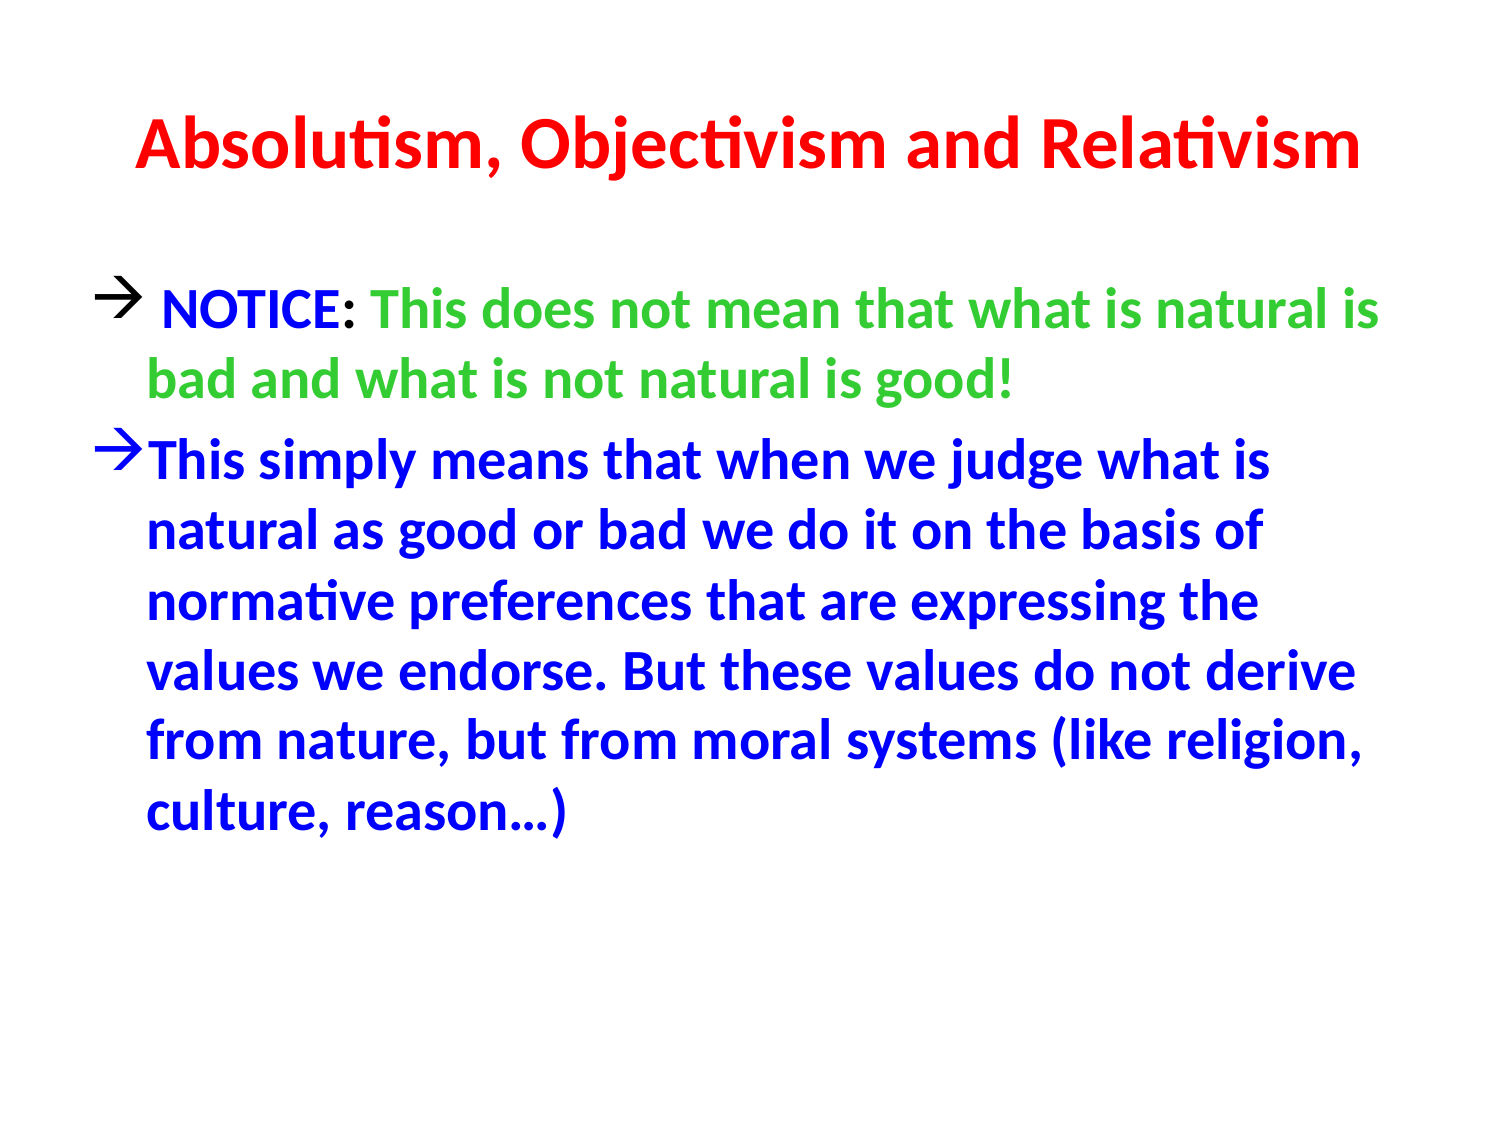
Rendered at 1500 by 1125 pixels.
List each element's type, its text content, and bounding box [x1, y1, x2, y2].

list NOTICE: This does not mean that what is natural is bad and what is not natural is good! This simply means that when we judge what is natural as good or bad we do it on the basis of normative preferences that are expressing the values we endorse. But these values do not derive from nature, but from moral systems (like religion, culture, reason…) [75, 262, 1425, 1005]
title Absolutism, Objectivism and Relativism [75, 45, 1425, 233]
